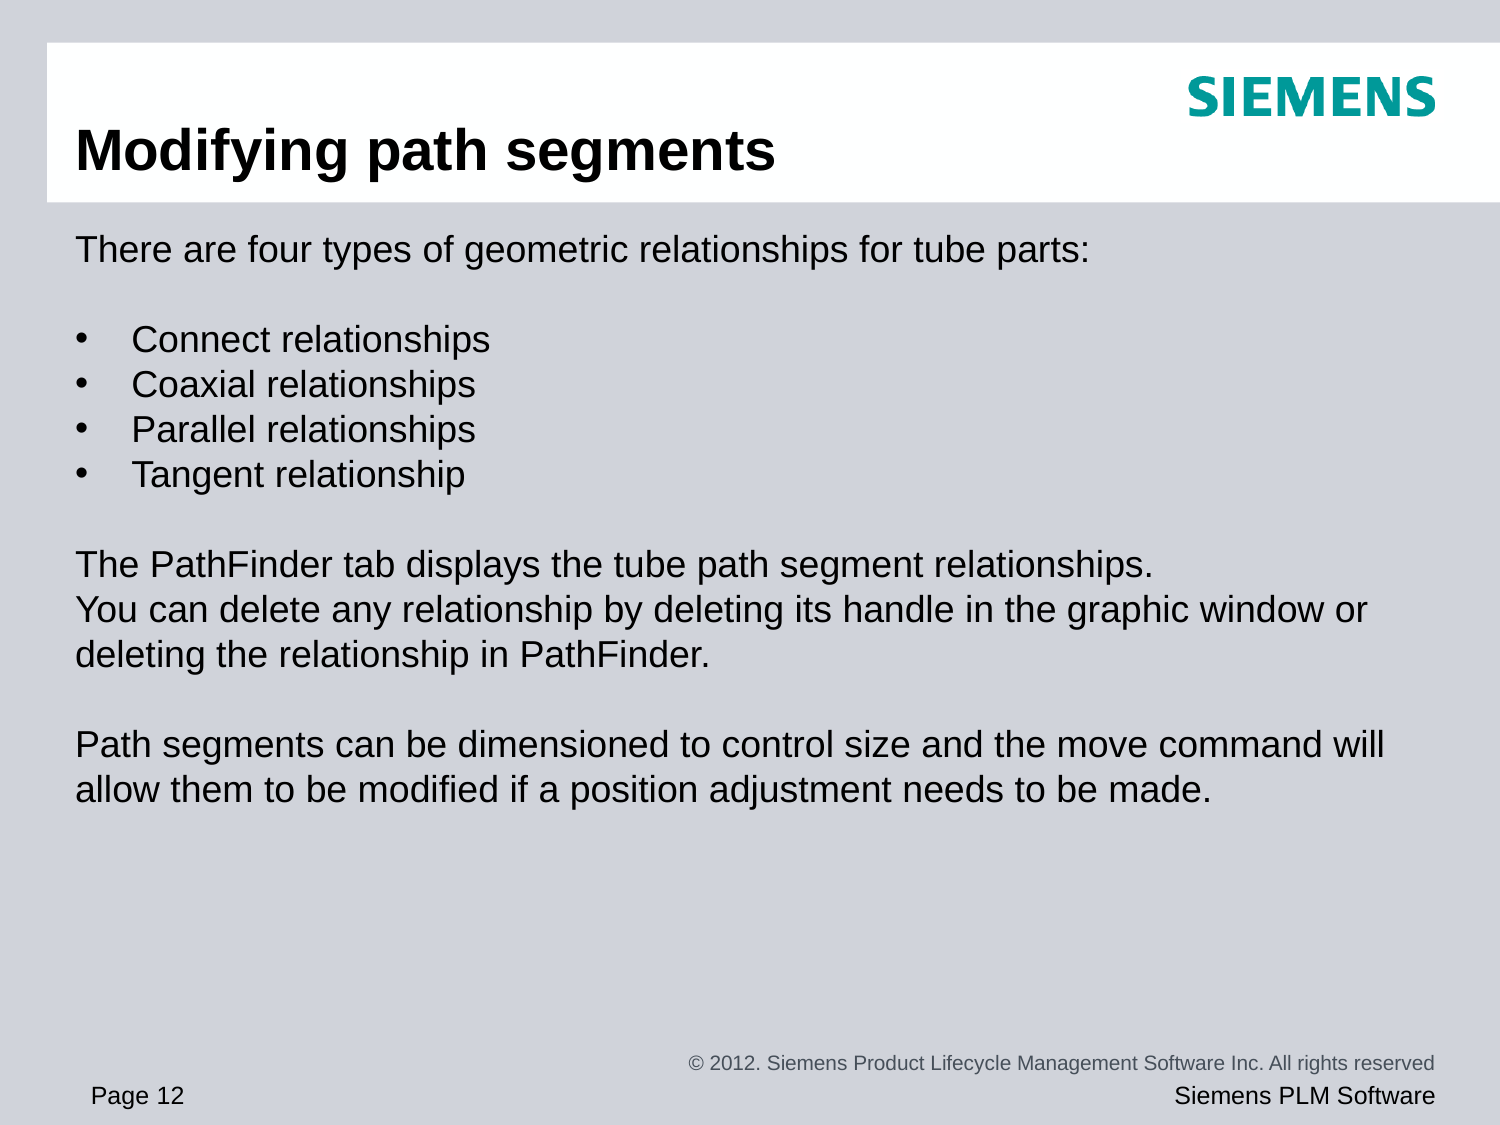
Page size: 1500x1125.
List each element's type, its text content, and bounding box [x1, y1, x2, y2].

list There are four types of geometric relationships for tube parts: Connect relationships Coaxial relationships Parallel relationships Tangent relationship The PathFinder tab displays the tube path segment relationships. You can delete any relationship by deleting its handle in the graphic window or deleting the relationship in PathFinder. Path segments can be dimensioned to control size and the move command will allow them to be modified if a position adjustment needs to be made. [74, 224, 1413, 1038]
picture [1181, 69, 1444, 123]
title Modifying path segments [74, 49, 1095, 183]
